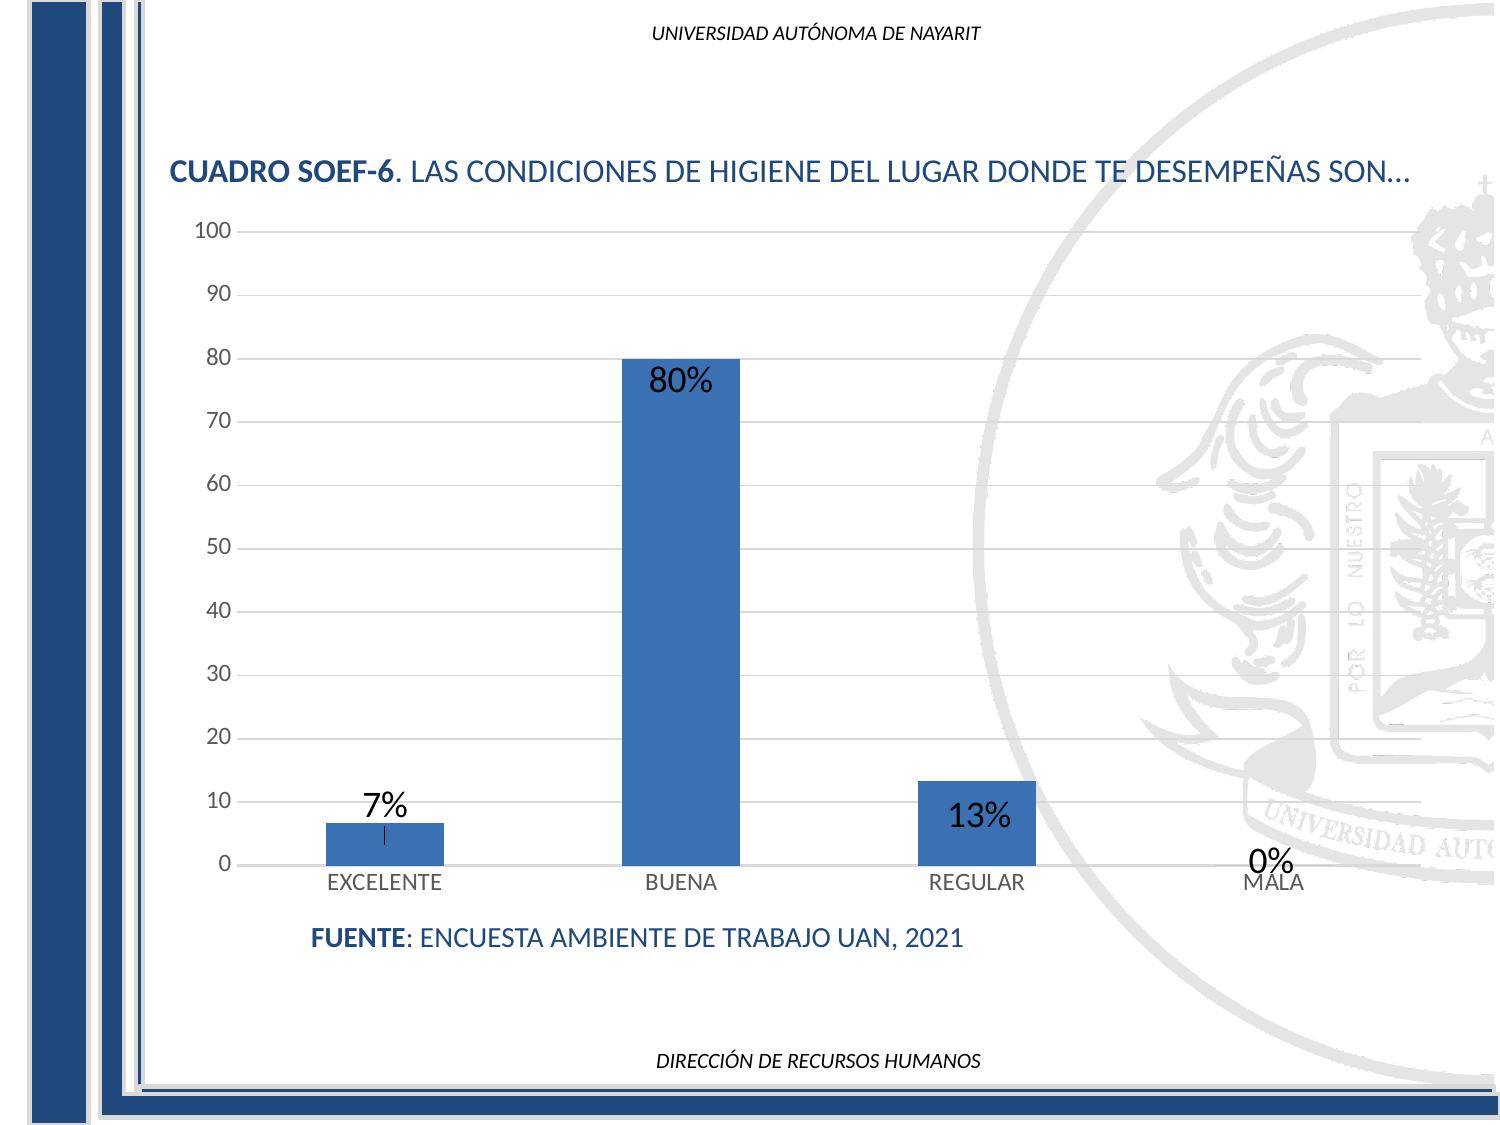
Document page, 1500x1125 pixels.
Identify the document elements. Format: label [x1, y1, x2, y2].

chart [167, 205, 1448, 911]
text_box [29, 0, 1500, 1125]
